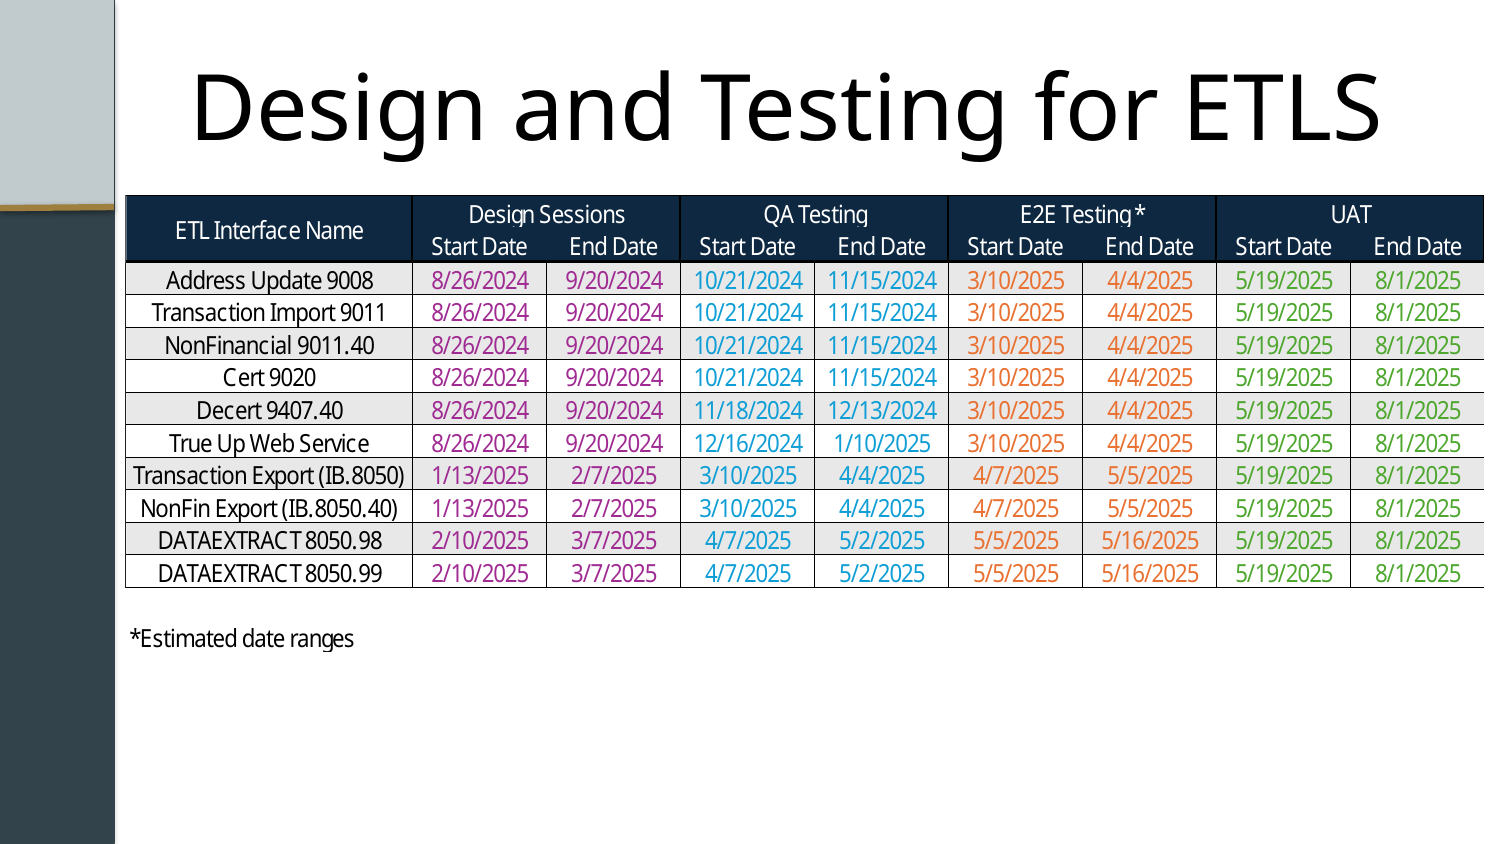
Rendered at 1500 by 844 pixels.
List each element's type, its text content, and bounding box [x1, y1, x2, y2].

title Design and Testing for ETLS [148, 33, 1425, 175]
picture [125, 195, 1486, 654]
